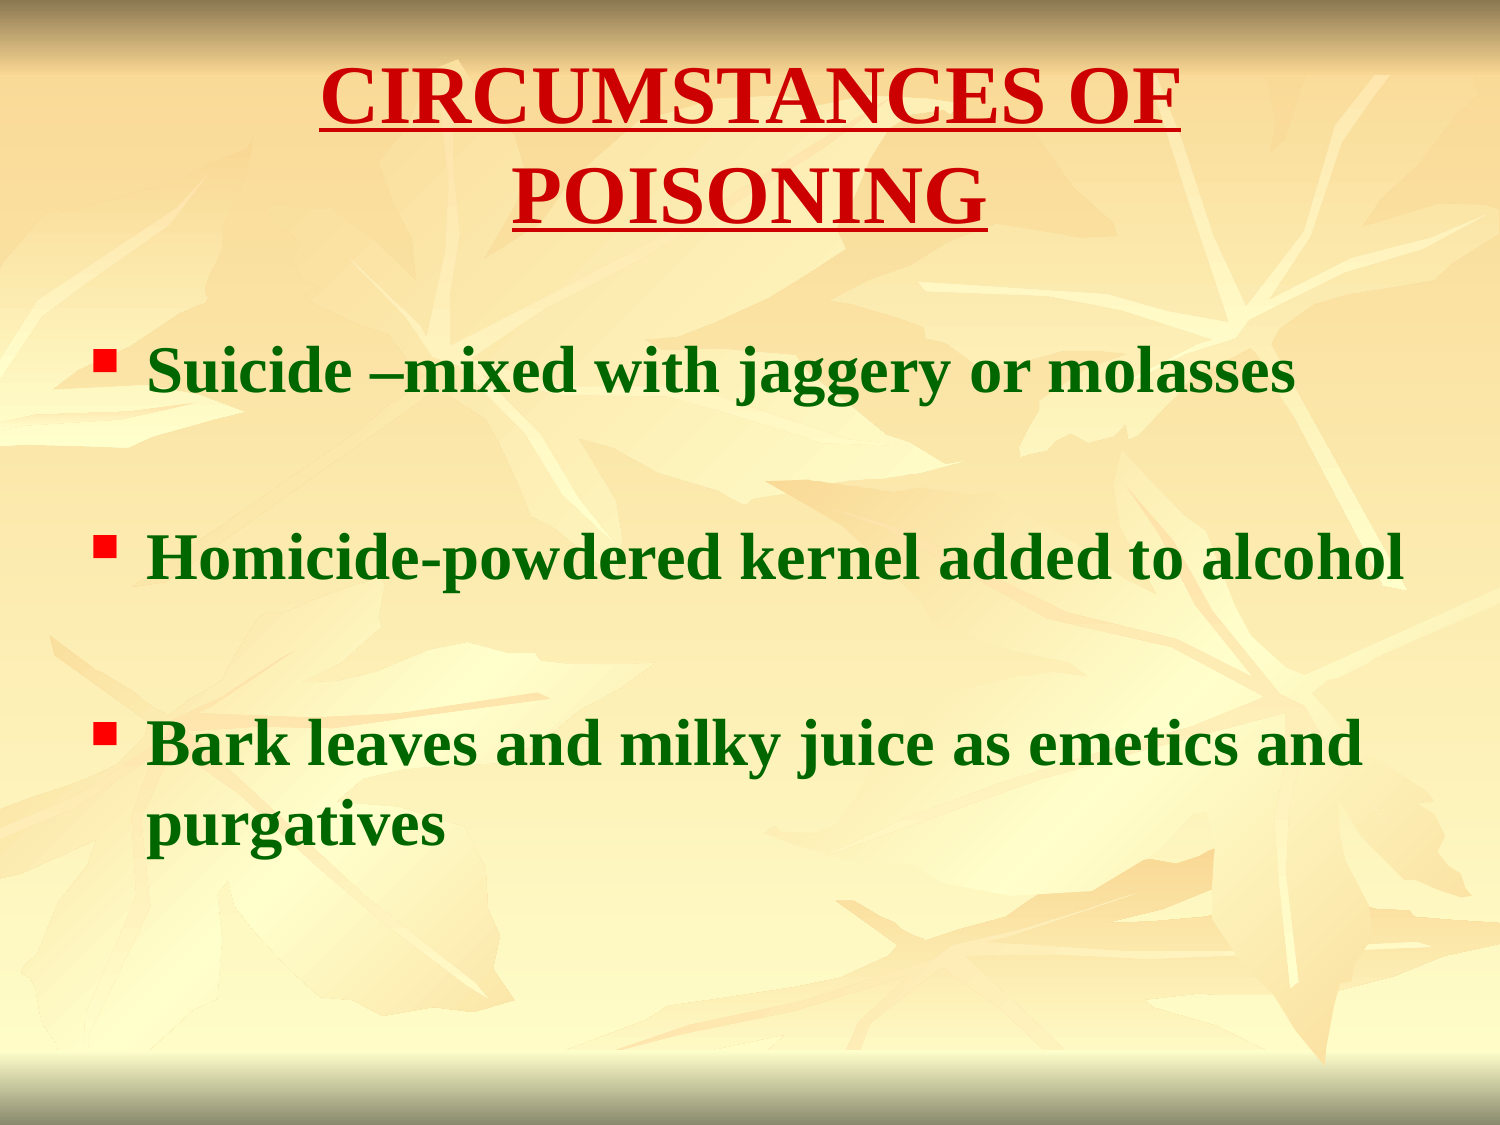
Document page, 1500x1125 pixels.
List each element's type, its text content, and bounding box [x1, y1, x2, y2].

title CIRCUMSTANCES OF POISONING [75, 50, 1425, 224]
list Suicide –mixed with jaggery or molasses Homicide-powdered kernel added to alcohol Bark leaves and milky juice as emetics and purgatives [75, 224, 1425, 1006]
